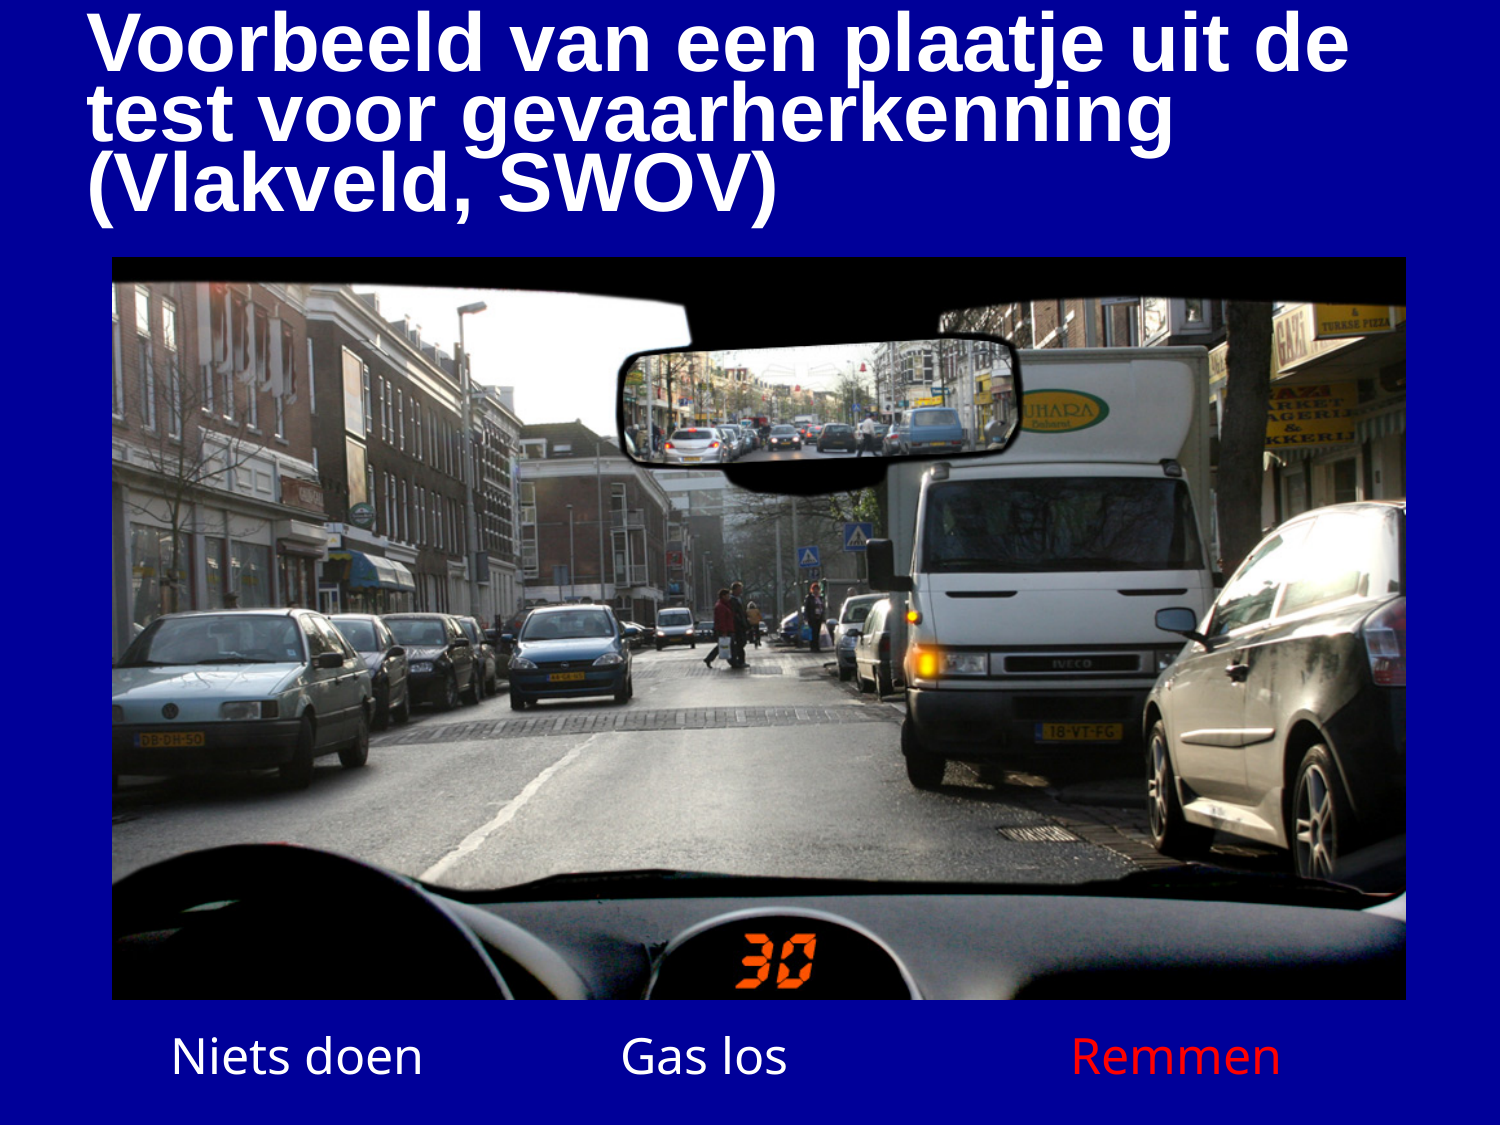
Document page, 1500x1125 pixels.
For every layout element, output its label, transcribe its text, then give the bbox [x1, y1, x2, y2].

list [112, 257, 1406, 1001]
text_box Niets doen Gas los Remmen [76, 1017, 1376, 1093]
title Voorbeeld van een plaatje uit de test voor gevaarherkenning (Vlakveld, SWOV) [70, 1, 1474, 239]
